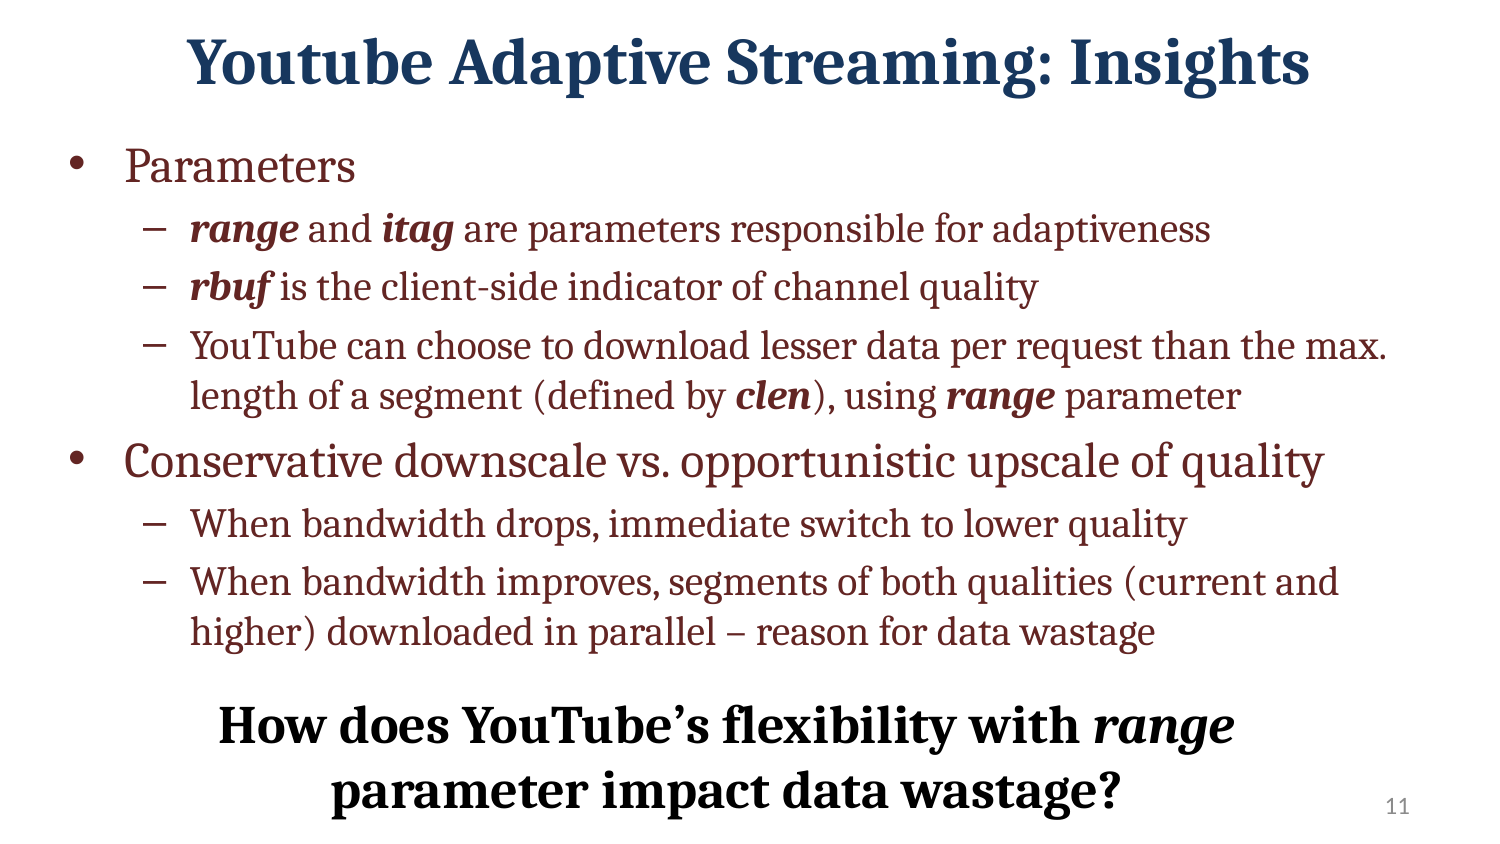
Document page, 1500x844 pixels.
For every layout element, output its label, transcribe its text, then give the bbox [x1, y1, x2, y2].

title Youtube Adaptive Streaming: Insights [0, 1, 1500, 115]
text_box How does YouTube’s flexibility with range parameter impact data wastage? [118, 681, 1336, 824]
list Parameters range and itag are parameters responsible for adaptiveness rbuf is the client-side indicator of channel quality YouTube can choose to download lesser data per request than the max. length of a segment (defined by clen), using range parameter Conservative downscale vs. opportunistic upscale of quality When bandwidth drops, immediate switch to lower quality When bandwidth improves, segments of both qualities (current and higher) downloaded in parallel – reason for data wastage [53, 124, 1471, 681]
slide_number 11 [1074, 782, 1425, 827]
